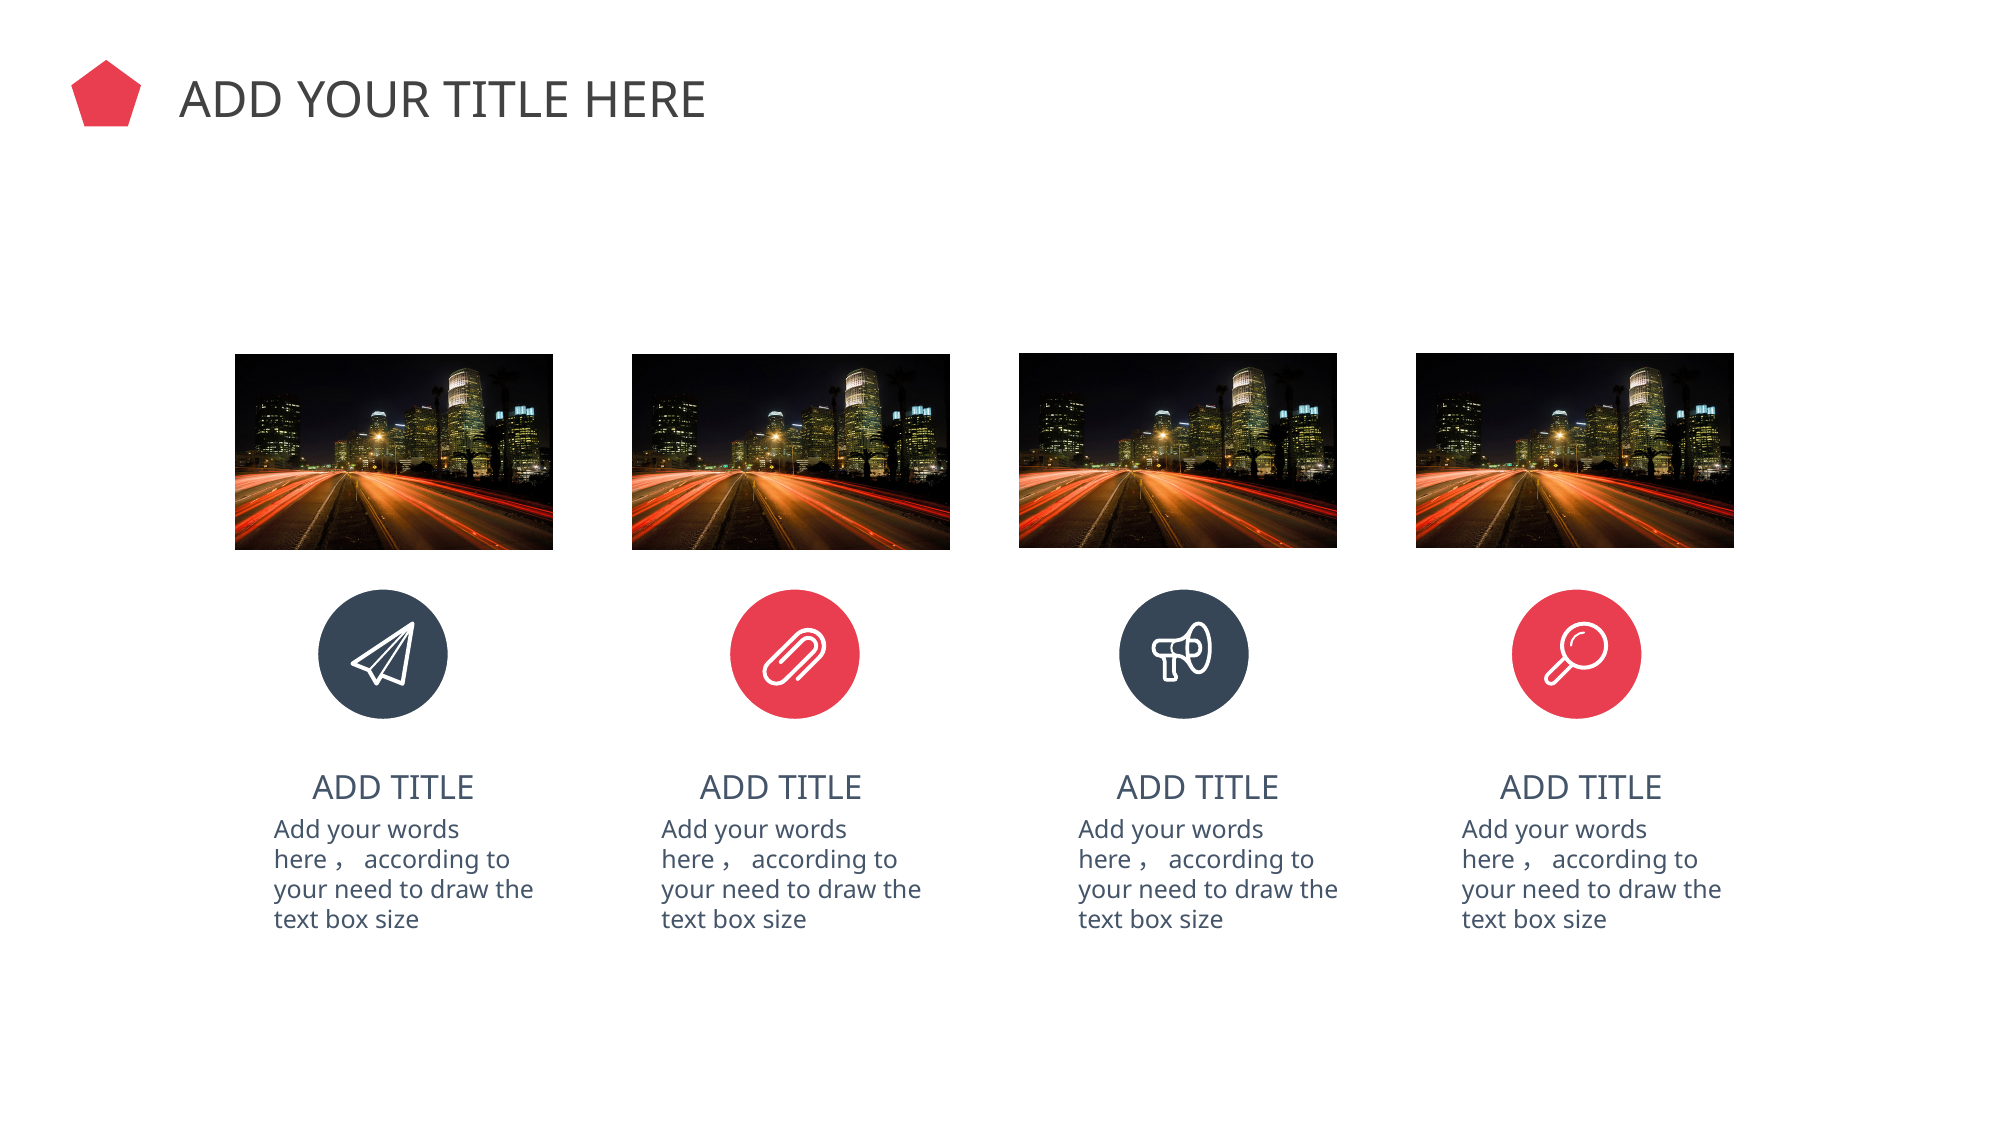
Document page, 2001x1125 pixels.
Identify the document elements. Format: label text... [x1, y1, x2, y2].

picture [1019, 353, 1337, 548]
text_box ADD TITLE [201, 766, 586, 807]
text_box [316, 587, 450, 721]
picture [632, 354, 950, 550]
text_box Add your words here，according to your need to draw the text box size [1078, 813, 1353, 934]
text_box [1509, 587, 1644, 721]
text_box [762, 627, 827, 686]
picture [235, 354, 553, 550]
text_box [1117, 587, 1251, 721]
text_box [70, 58, 143, 128]
text_box Add your words here，according to your need to draw the text box size [1461, 813, 1737, 934]
text_box [350, 621, 415, 686]
text_box ADD TITLE [1389, 766, 1774, 807]
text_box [1544, 621, 1609, 686]
picture [1416, 353, 1734, 548]
text_box [728, 587, 862, 721]
text_box Add your words here，according to your need to draw the text box size [661, 813, 936, 934]
text_box [1151, 621, 1212, 682]
text_box ADD TITLE [1006, 766, 1389, 807]
text_box ADD YOUR TITLE HERE [164, 59, 908, 135]
text_box ADD TITLE [589, 766, 973, 807]
text_box Add your words here，according to your need to draw the text box size [273, 813, 549, 934]
